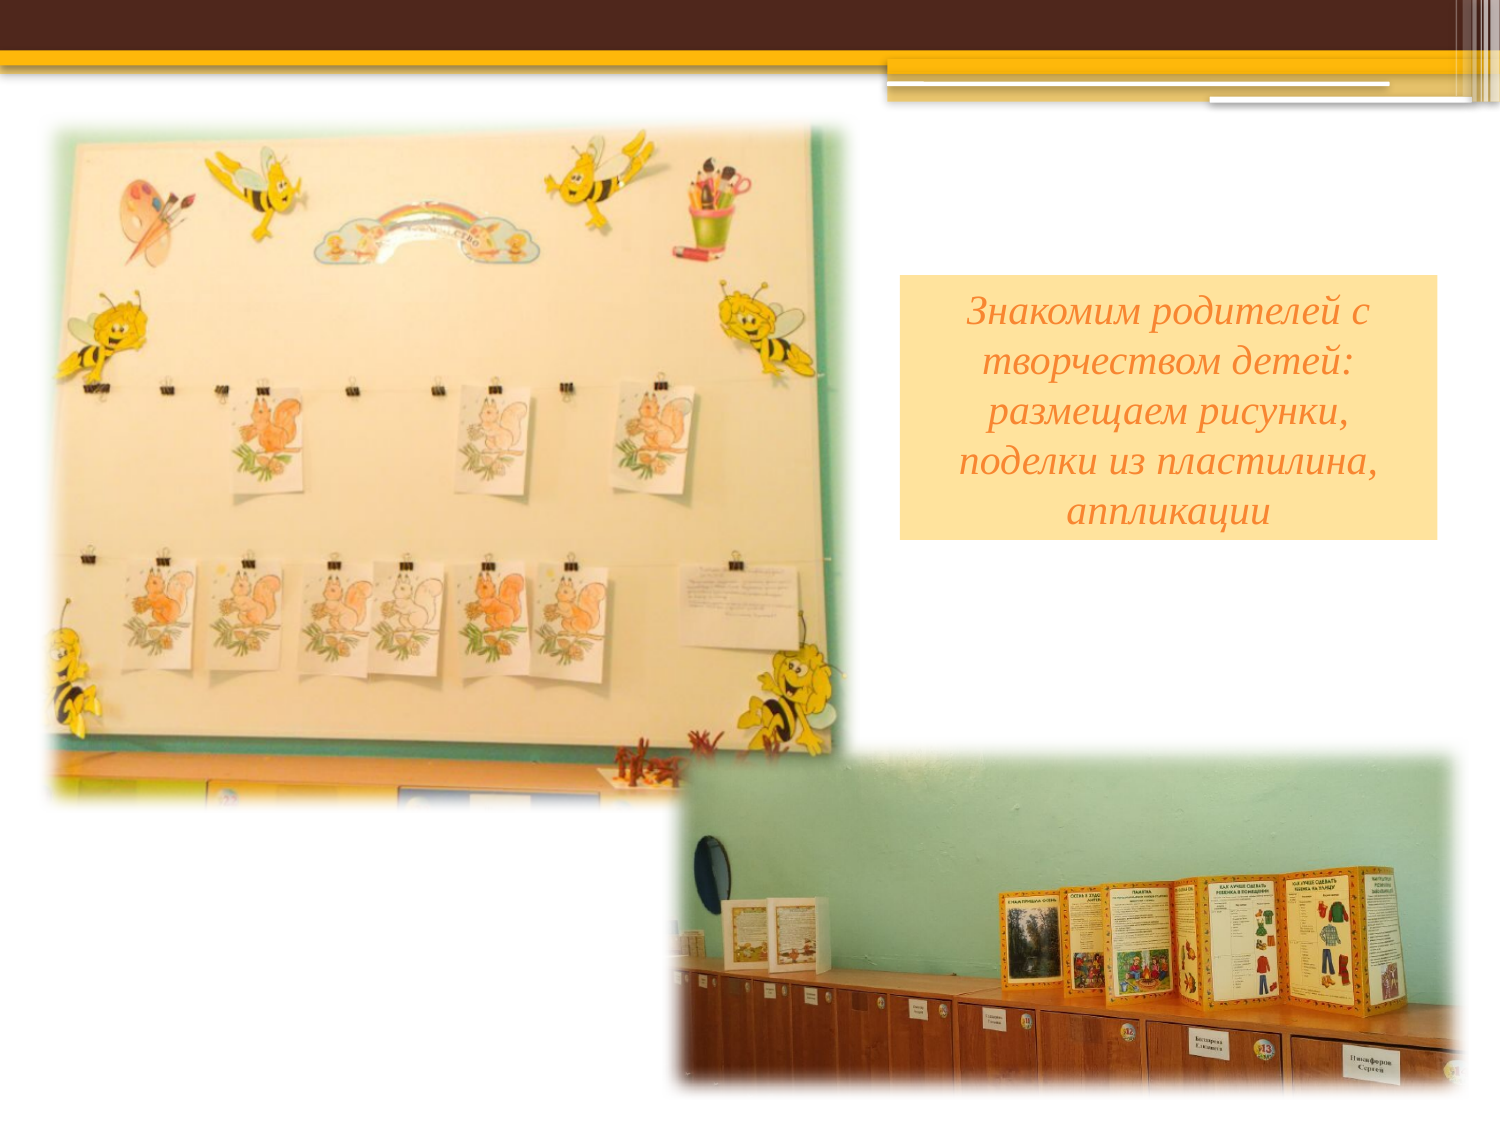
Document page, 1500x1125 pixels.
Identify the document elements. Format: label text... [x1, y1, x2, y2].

text_box Знакомим родителей с творчеством детей: размещаем рисунки, поделки из пластилина, аппликации [899, 275, 1438, 540]
picture [37, 112, 1469, 1101]
